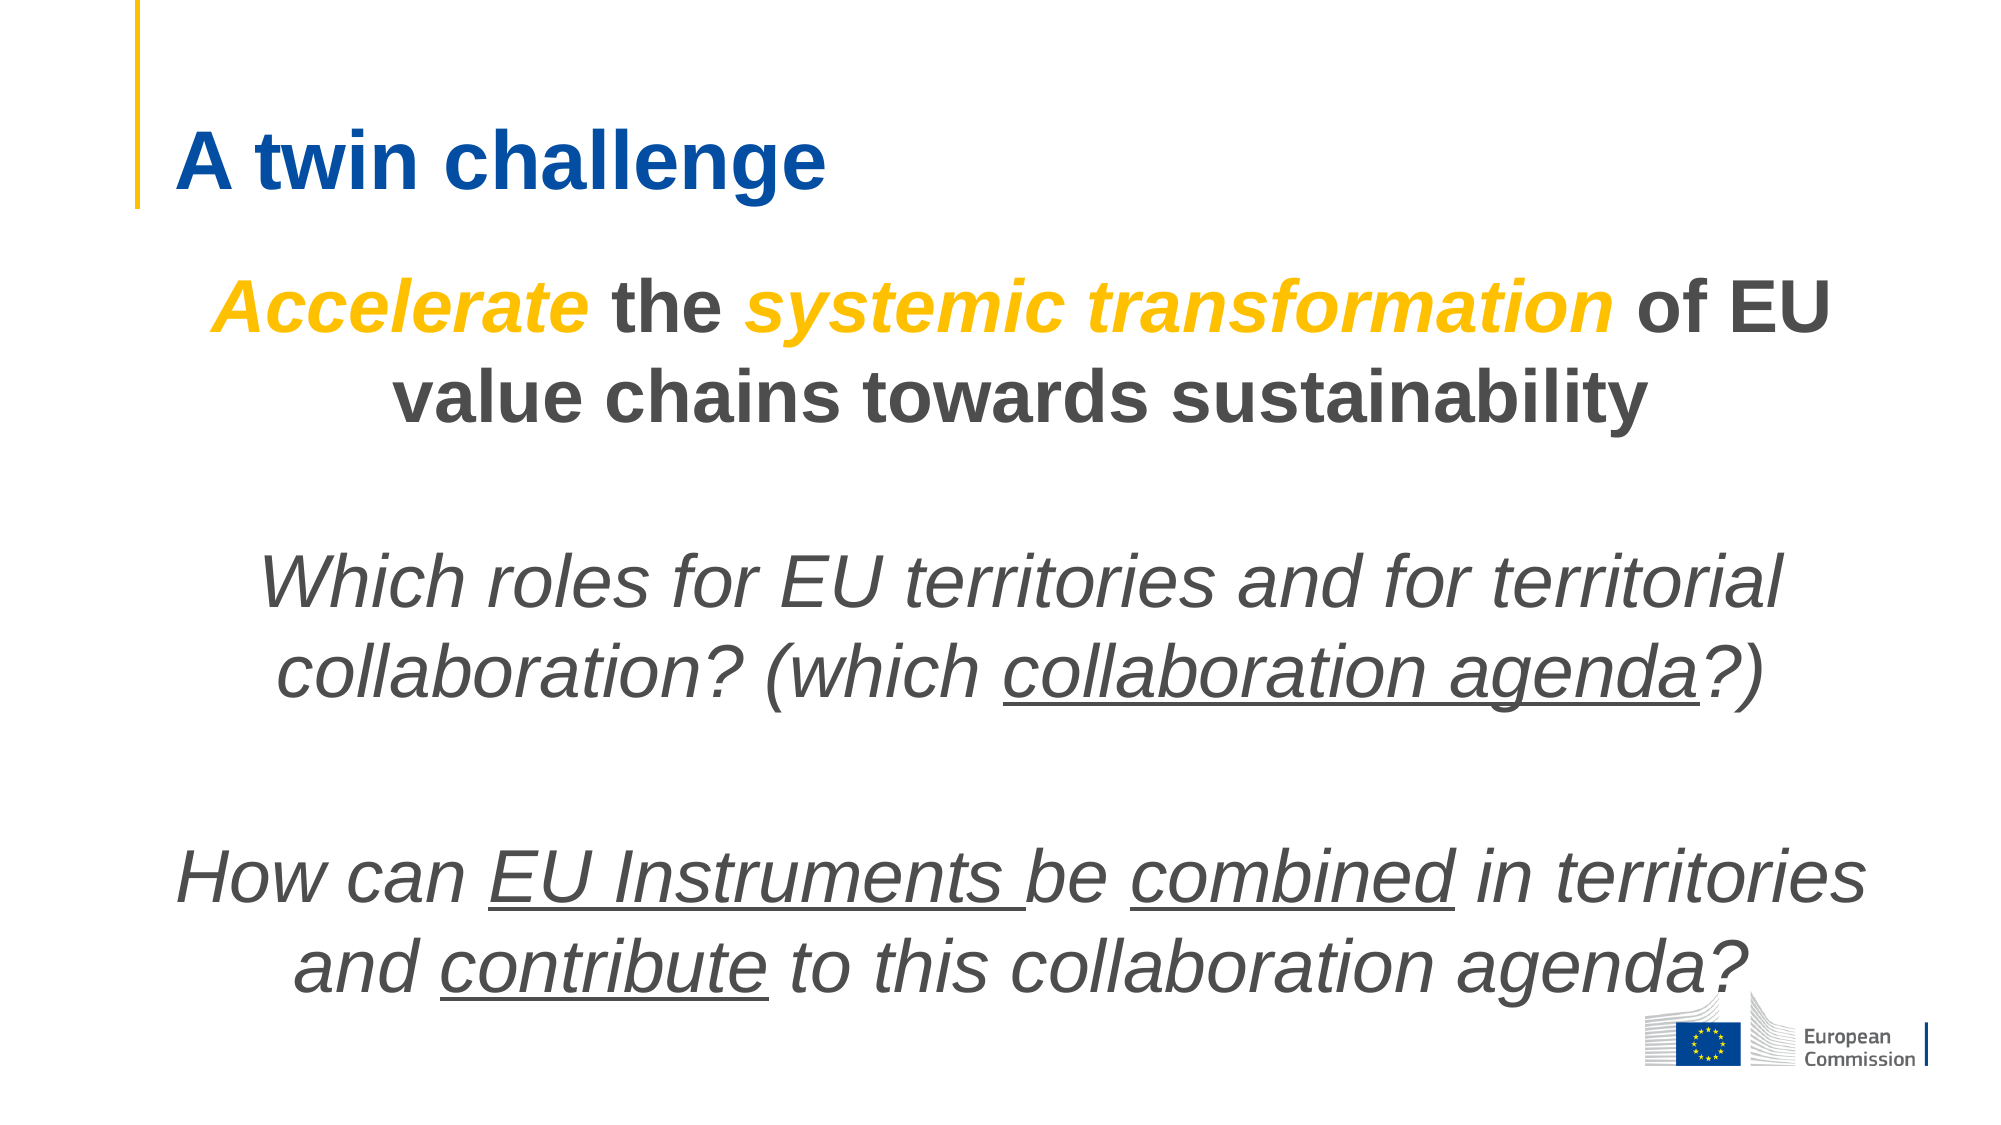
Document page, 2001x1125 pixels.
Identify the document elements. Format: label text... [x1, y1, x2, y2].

picture [1645, 991, 1928, 1066]
list Accelerate the systemic transformation of EU value chains towards sustainability Which roles for EU territories and for territorial collaboration? (which collaboration agenda?) How can EU Instruments be combined in territories and contribute to this collaboration agenda? [127, 249, 1917, 878]
title A twin challenge [159, 79, 1885, 208]
